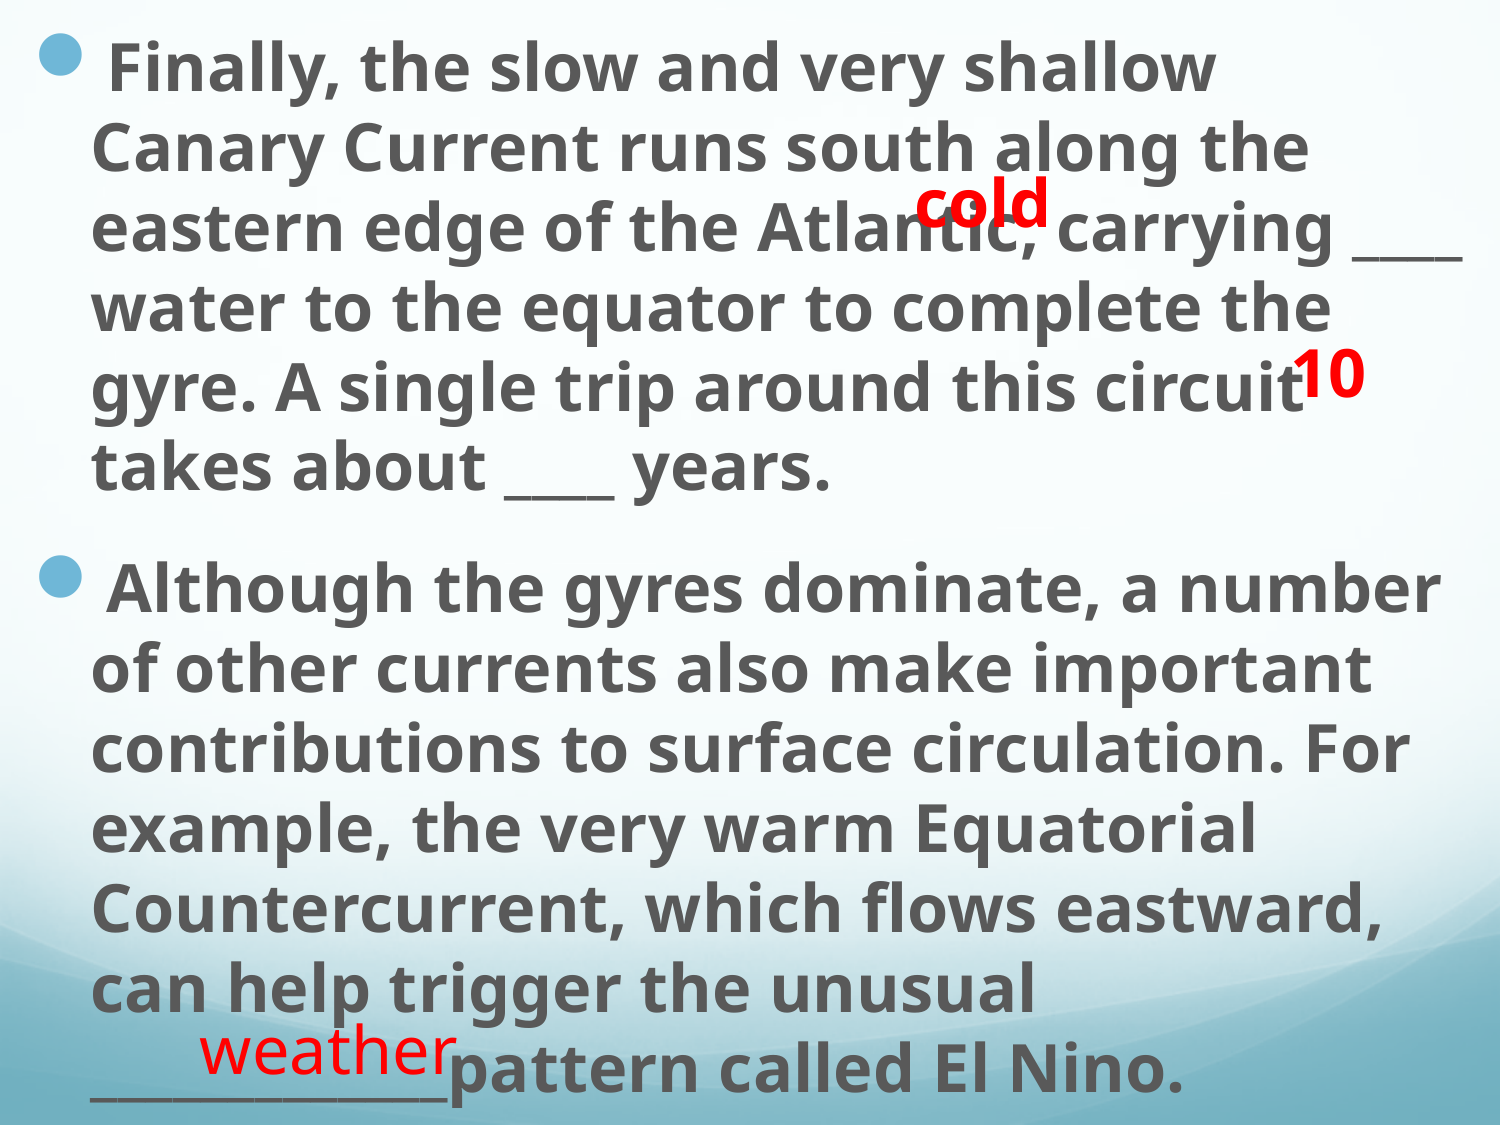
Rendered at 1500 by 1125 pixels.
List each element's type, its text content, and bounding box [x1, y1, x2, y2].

text_box weather [185, 1000, 473, 1096]
text_box 10 [1275, 323, 1383, 419]
list Finally, the slow and very shallow Canary Current runs south along the eastern edge of the Atlantic, carrying ____ water to the equator to complete the gyre. A single trip around this circuit takes about ____ years. Although the gyres dominate, a number of other currents also make important contributions to surface circulation. For example, the very warm Equatorial Countercurrent, which flows eastward, can help trigger the unusual _____________pattern called El Nino. [18, 16, 1486, 1112]
text_box cold [899, 153, 1067, 248]
